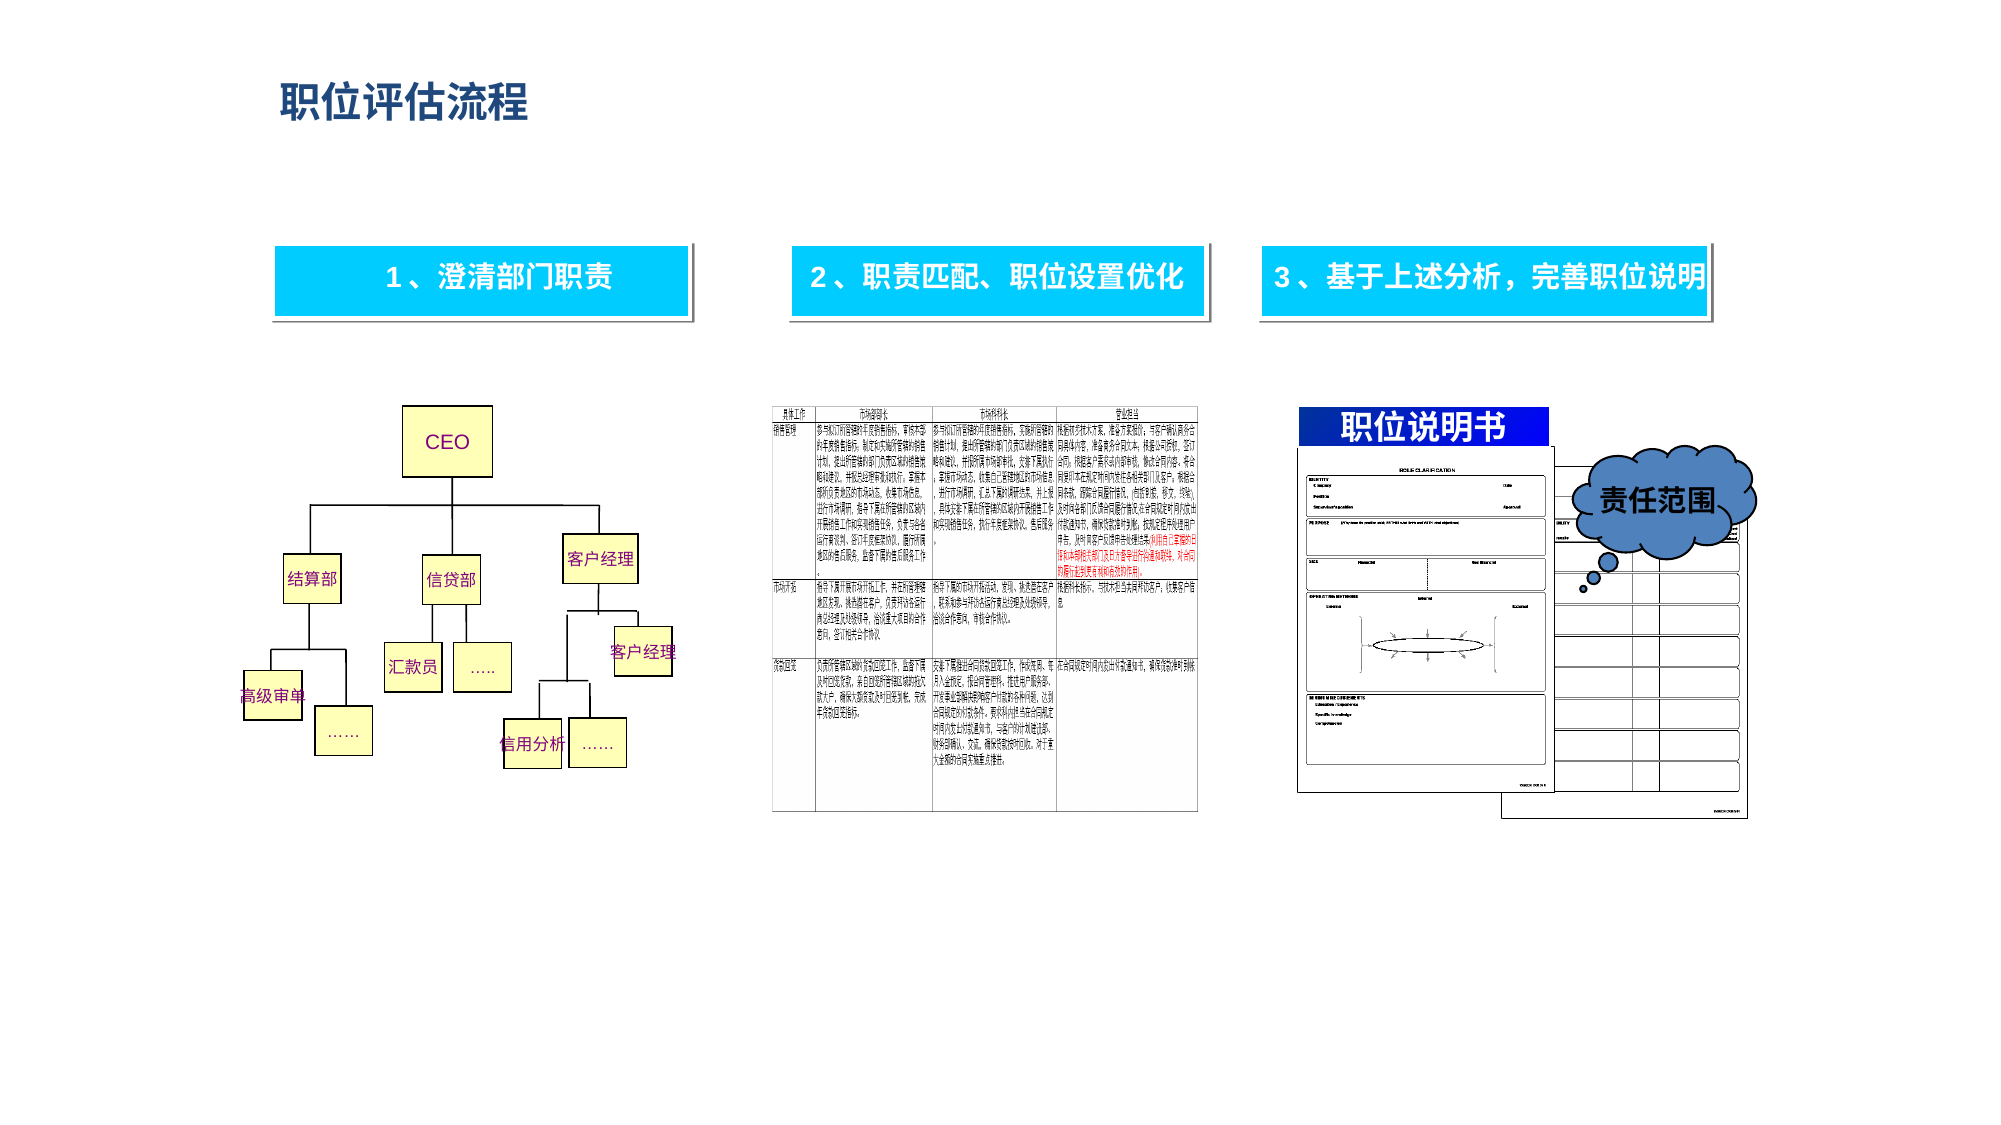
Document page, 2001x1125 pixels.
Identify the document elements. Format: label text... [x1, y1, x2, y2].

text_box 3、基于上述分析，完善职位说明 [1271, 258, 1709, 294]
text_box [1260, 243, 1709, 319]
text_box [272, 243, 690, 319]
text_box 职位评估流程 [264, 67, 753, 149]
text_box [1297, 405, 1757, 819]
text_box 1、澄清部门职责 [376, 258, 623, 294]
text_box 2、职责匹配、职位设置优化 [801, 258, 1194, 294]
text_box [789, 243, 1207, 319]
picture [772, 405, 1198, 812]
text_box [243, 405, 673, 769]
